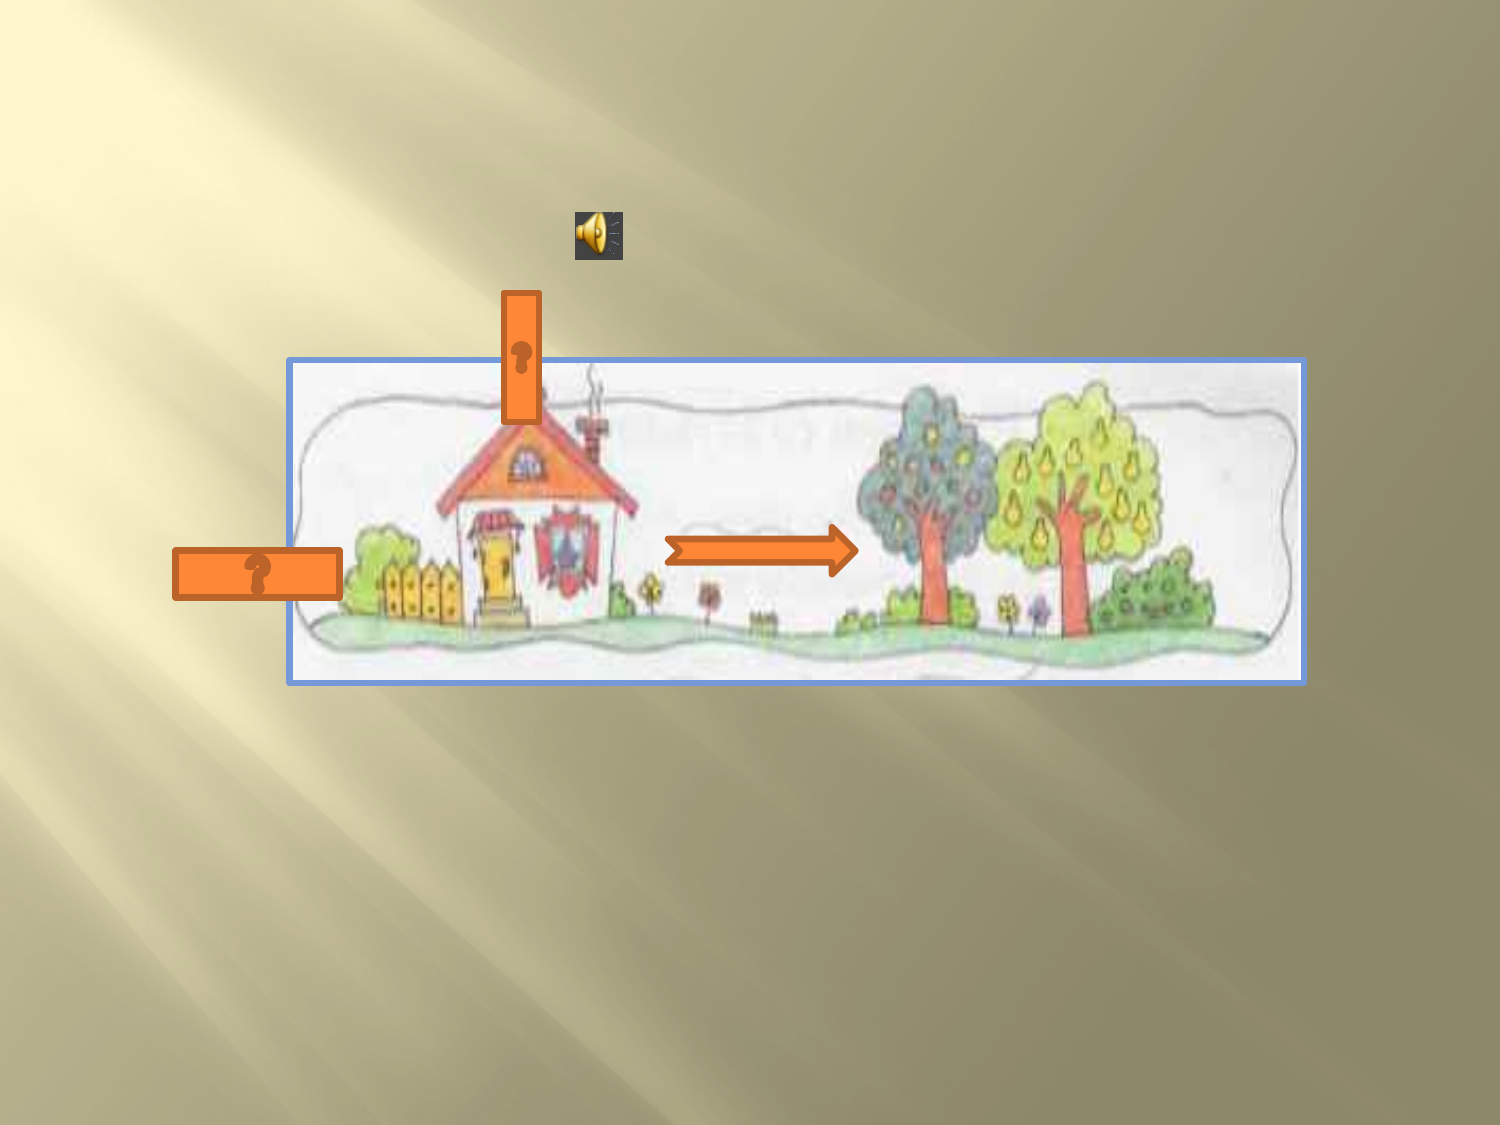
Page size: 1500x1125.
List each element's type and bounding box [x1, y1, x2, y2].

text_box [501, 290, 542, 361]
text_box [172, 547, 286, 601]
picture [292, 362, 1302, 681]
picture [573, 210, 625, 262]
